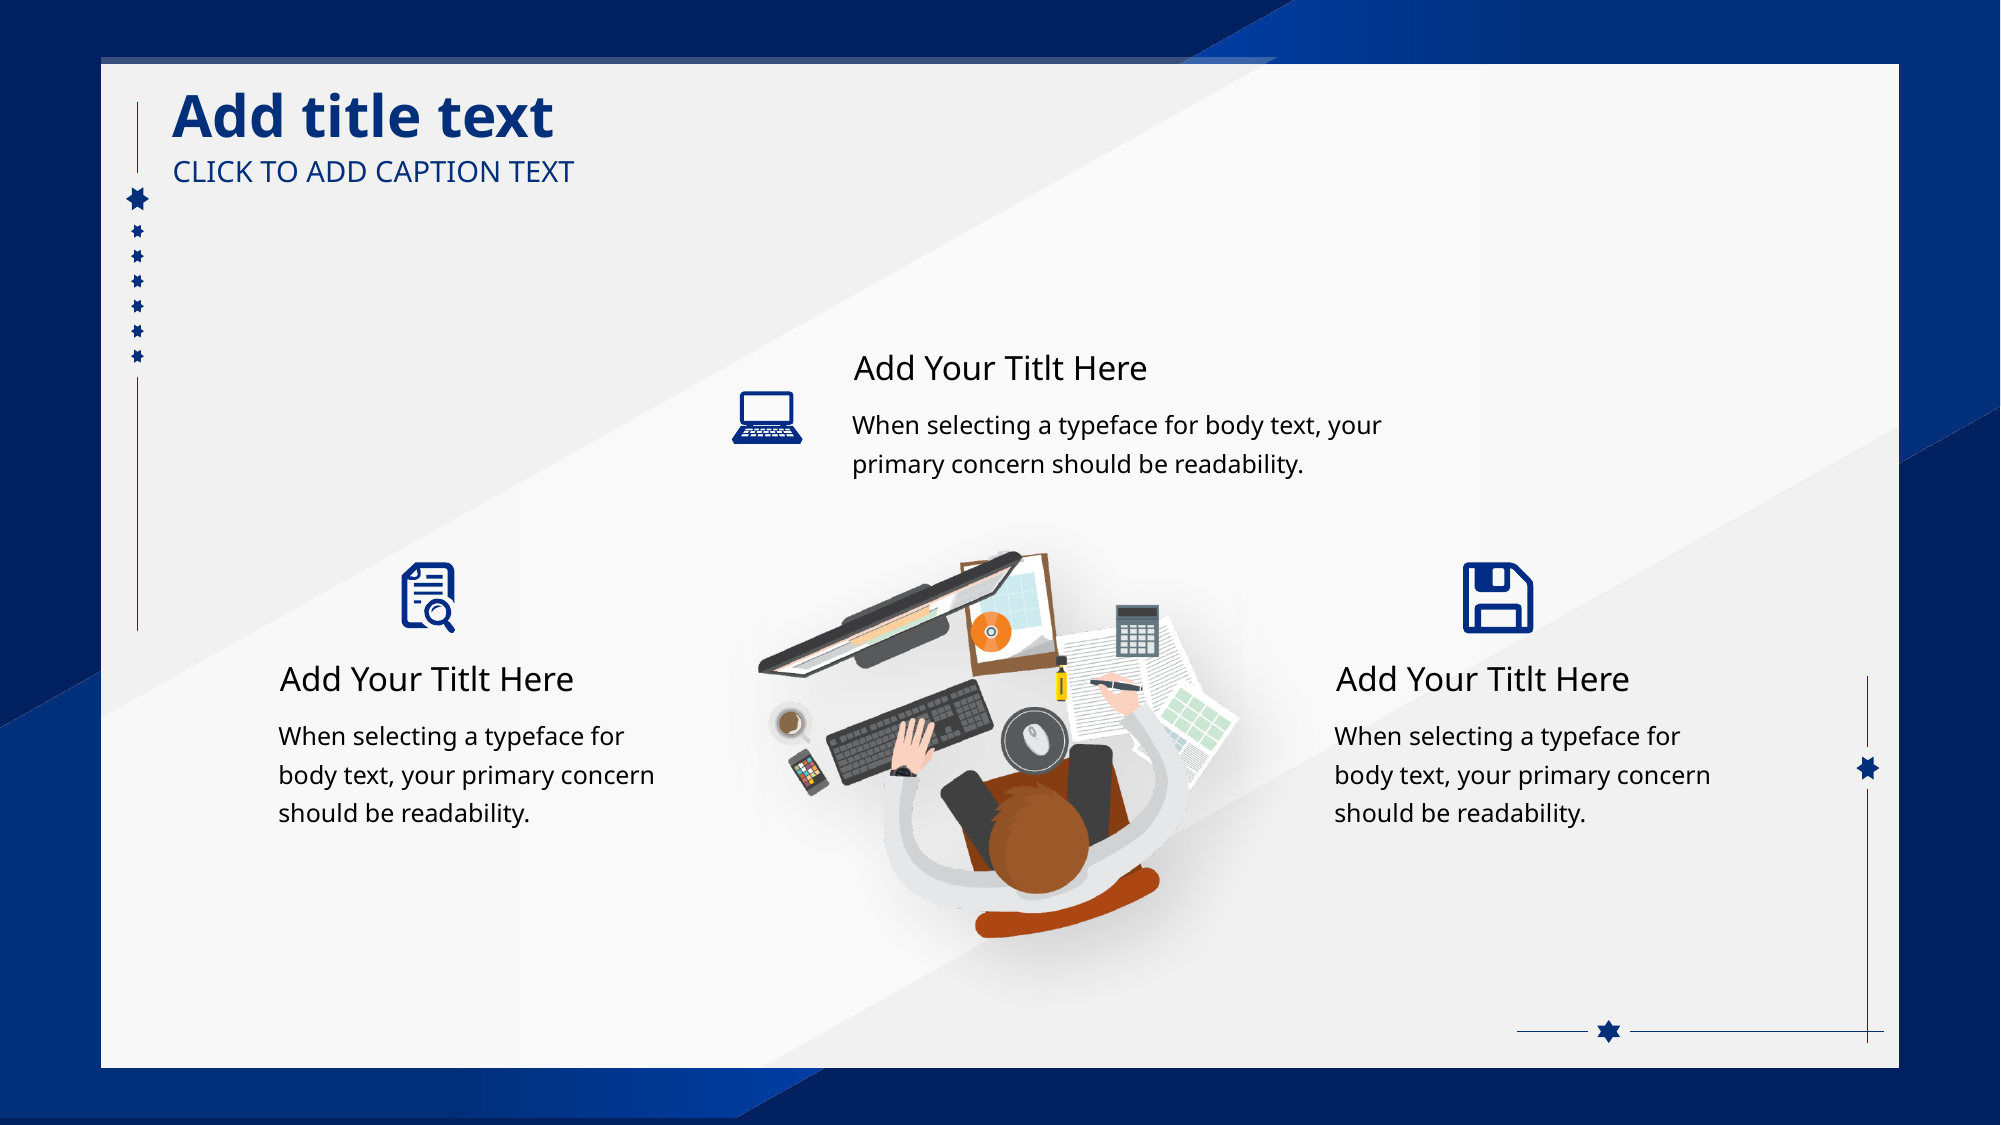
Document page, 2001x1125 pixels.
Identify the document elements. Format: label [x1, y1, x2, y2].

text_box [1319, 639, 1756, 834]
text_box [1463, 562, 1534, 634]
picture [742, 532, 1257, 961]
text_box [424, 598, 455, 634]
text_box [731, 391, 803, 444]
text_box [263, 639, 700, 834]
text_box [837, 328, 1445, 483]
text_box [401, 562, 455, 629]
text_box [157, 71, 779, 197]
